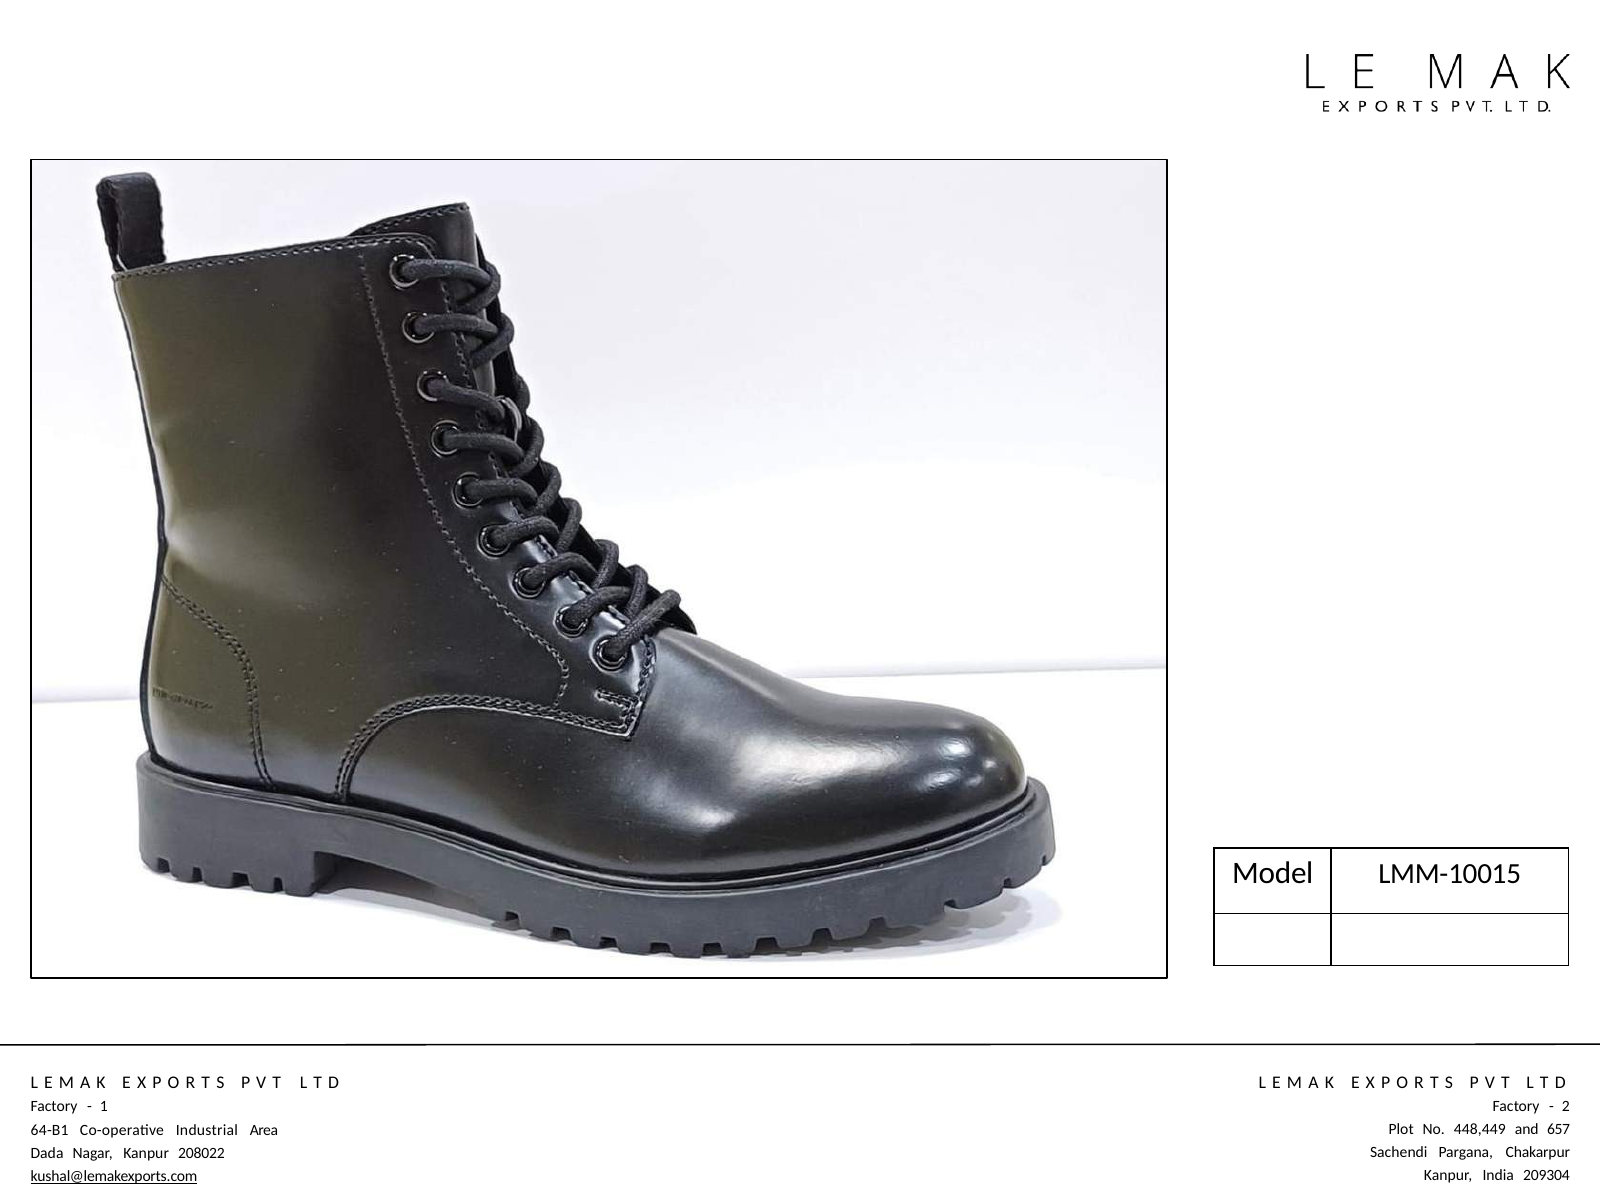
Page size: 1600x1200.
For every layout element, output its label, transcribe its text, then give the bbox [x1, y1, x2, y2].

table_header Model [1215, 849, 1330, 913]
text_box L T D [297, 1072, 342, 1092]
slide_number L E M A K [1256, 1072, 1337, 1200]
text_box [29, 158, 1168, 980]
picture [1305, 54, 1570, 112]
table_cell [1215, 914, 1330, 965]
table_header LMM-10015 [1332, 849, 1568, 913]
footer E X P O R T S P V T L T D Factory - 2 Plot No. 448,449 and 657 Sachendi Pargana, Chakarpur Kanpur, India 209304 [1348, 1072, 1571, 1200]
table_cell [1332, 914, 1568, 965]
text_box L E M A K E X P O R T S P V T Factory - 1 64-B1 Co-operative Industrial Area Dada Nagar, Kanpur 208022 kushal@lemakexports.com [28, 1072, 288, 1185]
